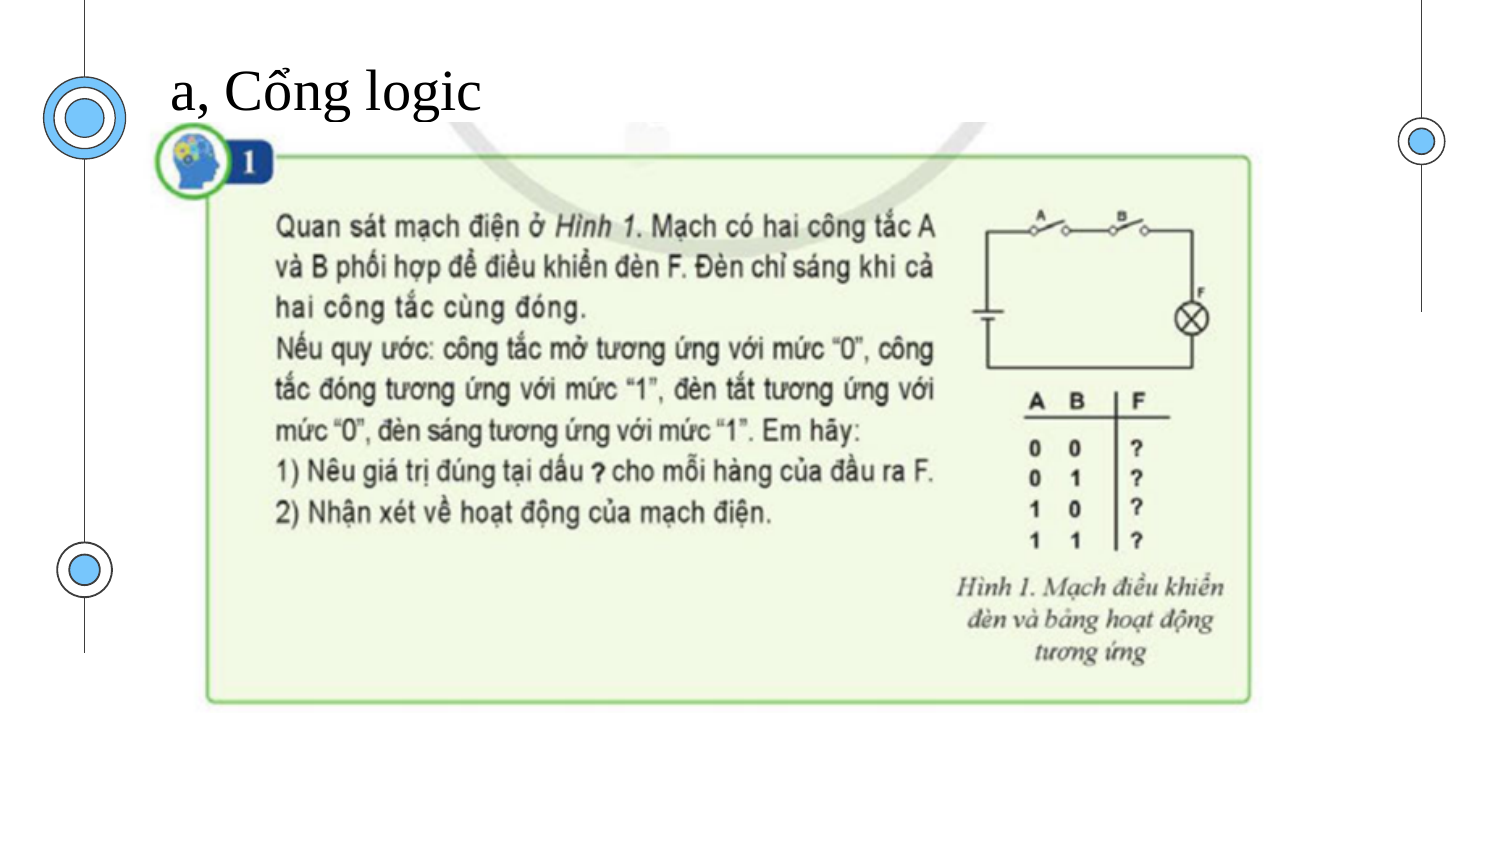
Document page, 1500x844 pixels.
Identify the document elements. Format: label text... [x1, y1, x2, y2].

picture [140, 121, 1288, 714]
text_box a, Cổng logic [155, 44, 502, 120]
